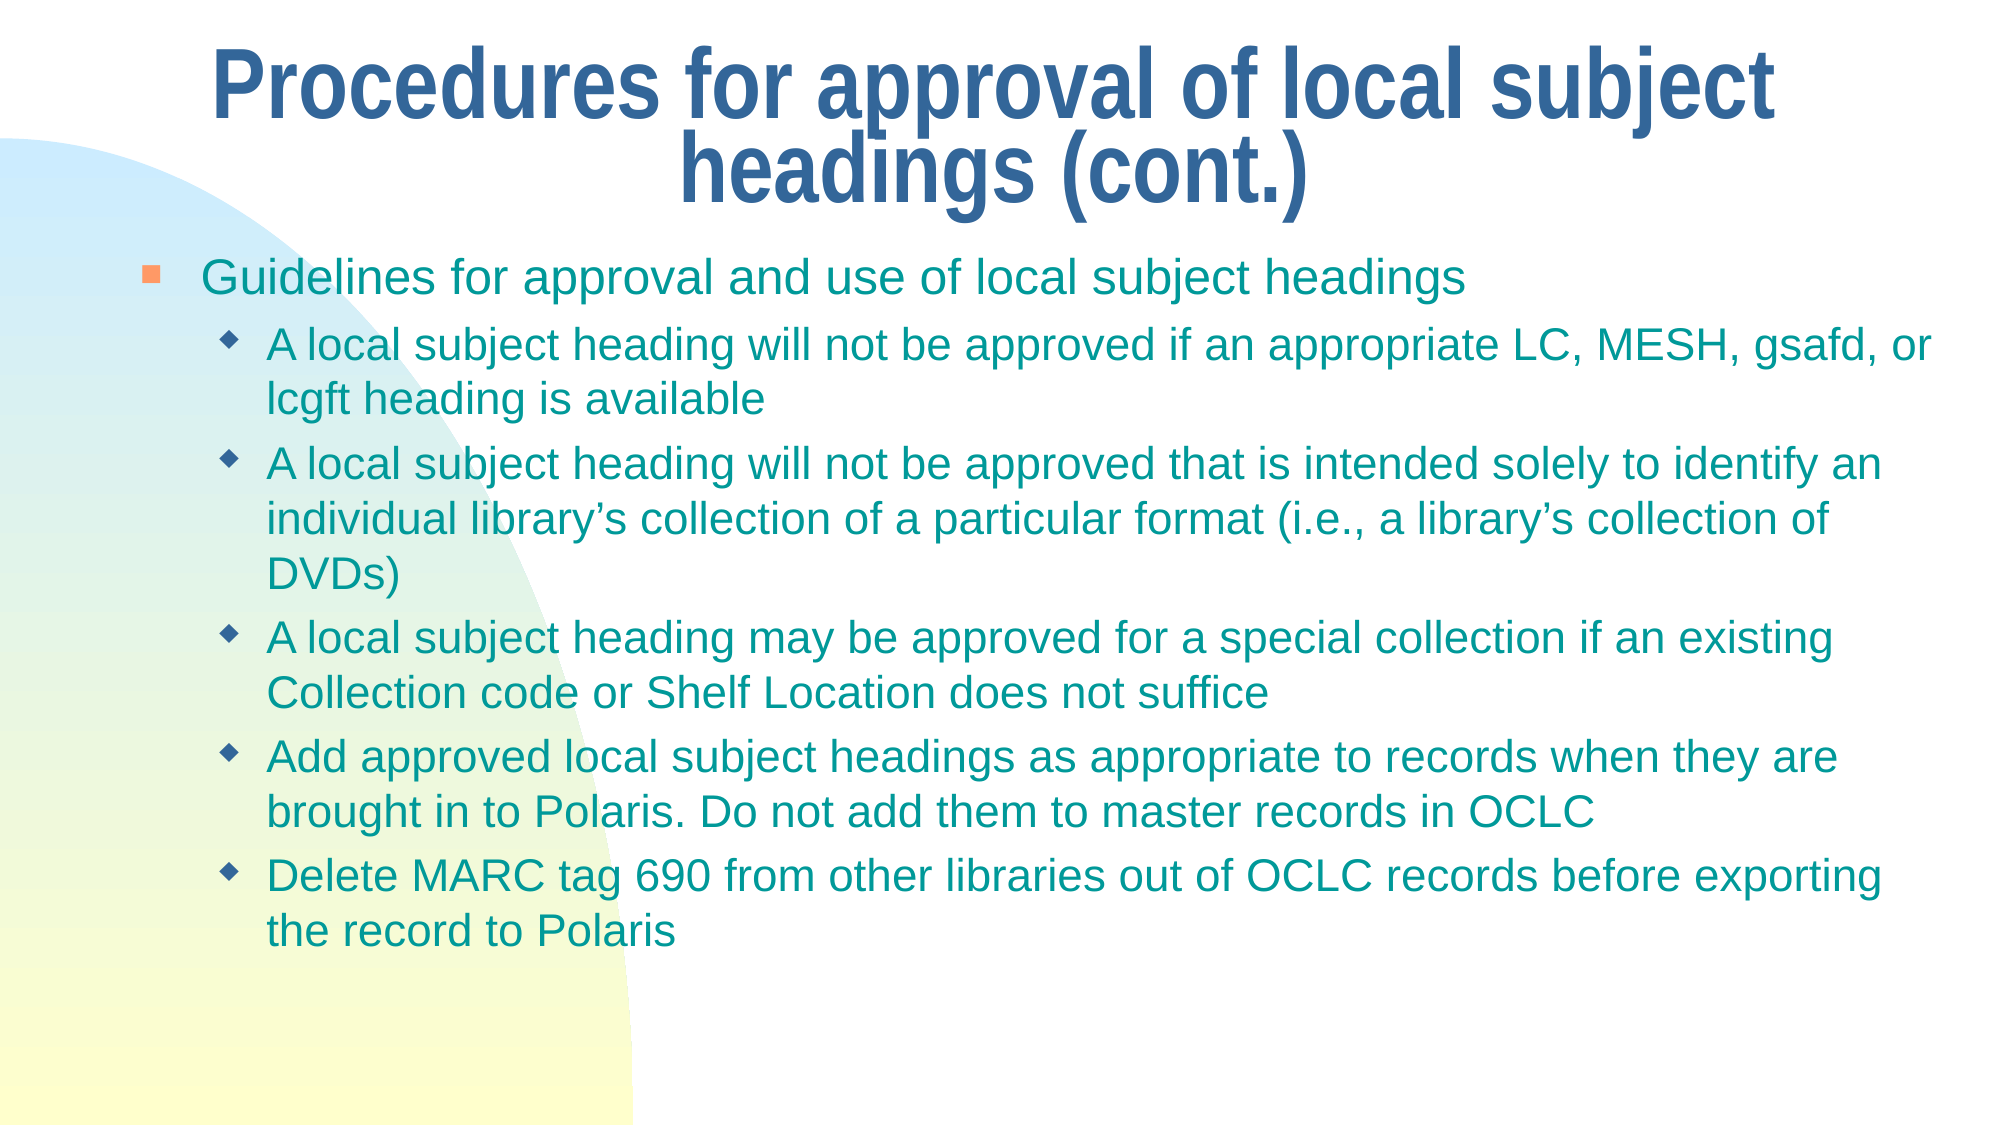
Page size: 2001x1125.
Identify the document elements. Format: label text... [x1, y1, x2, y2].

list Guidelines for approval and use of local subject headings A local subject heading will not be approved if an appropriate LC, MESH, gsafd, or lcgft heading is available A local subject heading will not be approved that is intended solely to identify an individual library’s collection of a particular format (i.e., a library’s collection of DVDs) A local subject heading may be approved for a special collection if an existing Collection code or Shelf Location does not suffice Add approved local subject headings as appropriate to records when they are brought in to Polaris. Do not add them to master records in OCLC Delete MARC tag 690 from other libraries out of OCLC records before exporting the record to Polaris [129, 237, 1953, 1061]
title Procedures for approval of local subject headings (cont.) [152, 32, 1837, 237]
